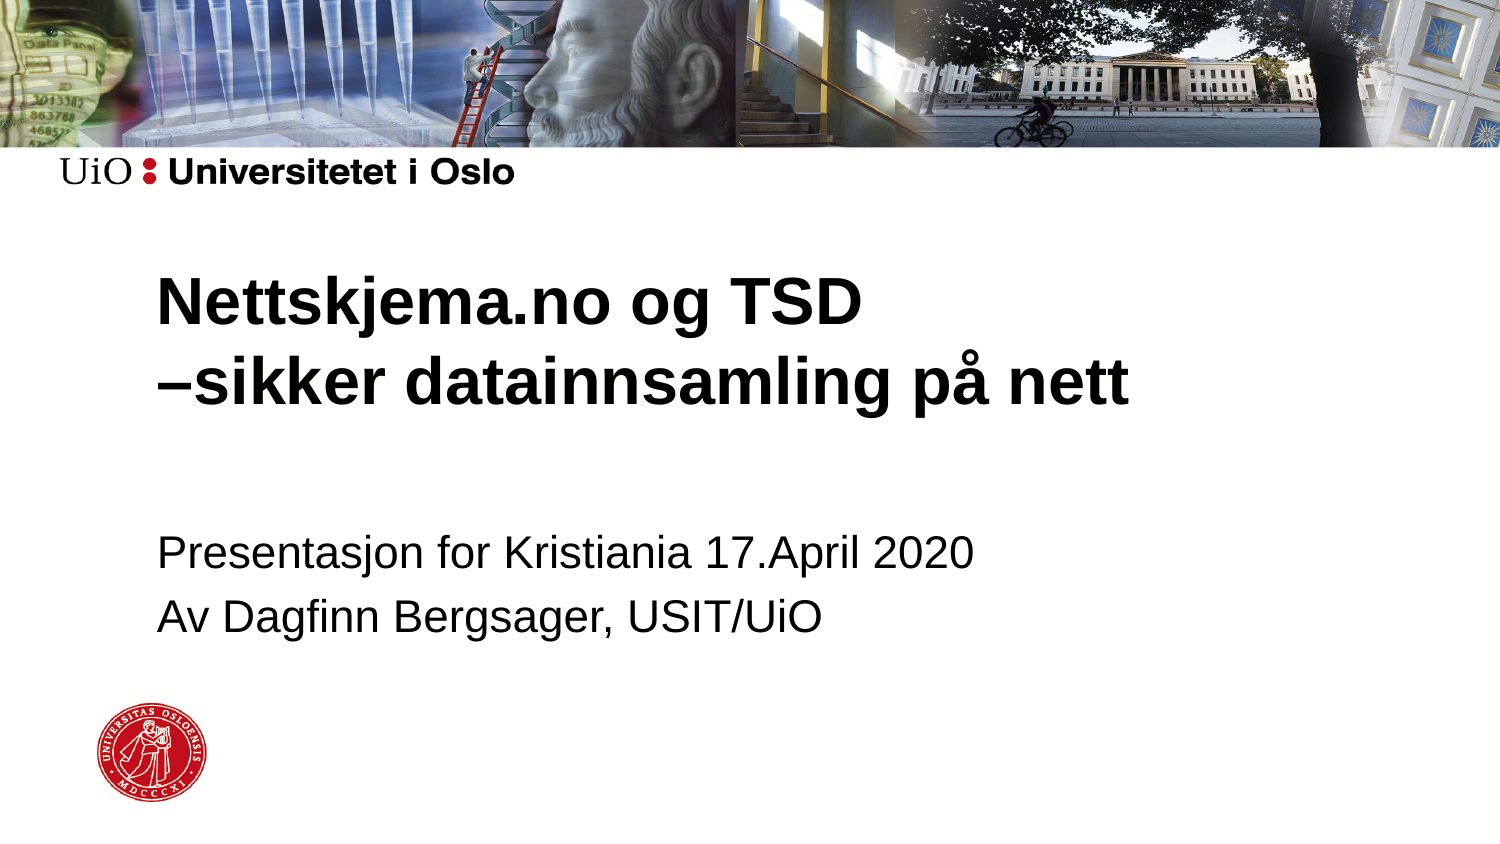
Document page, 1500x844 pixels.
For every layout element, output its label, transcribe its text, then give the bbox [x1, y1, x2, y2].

title Nettskjema.no og TSD –sikker datainnsamling på nett [144, 283, 1383, 424]
picture [0, 0, 1500, 844]
subtitle Presentasjon for Kristiania 17.April 2020 Av Dagfinn Bergsager, USIT/UiO [144, 516, 1383, 662]
